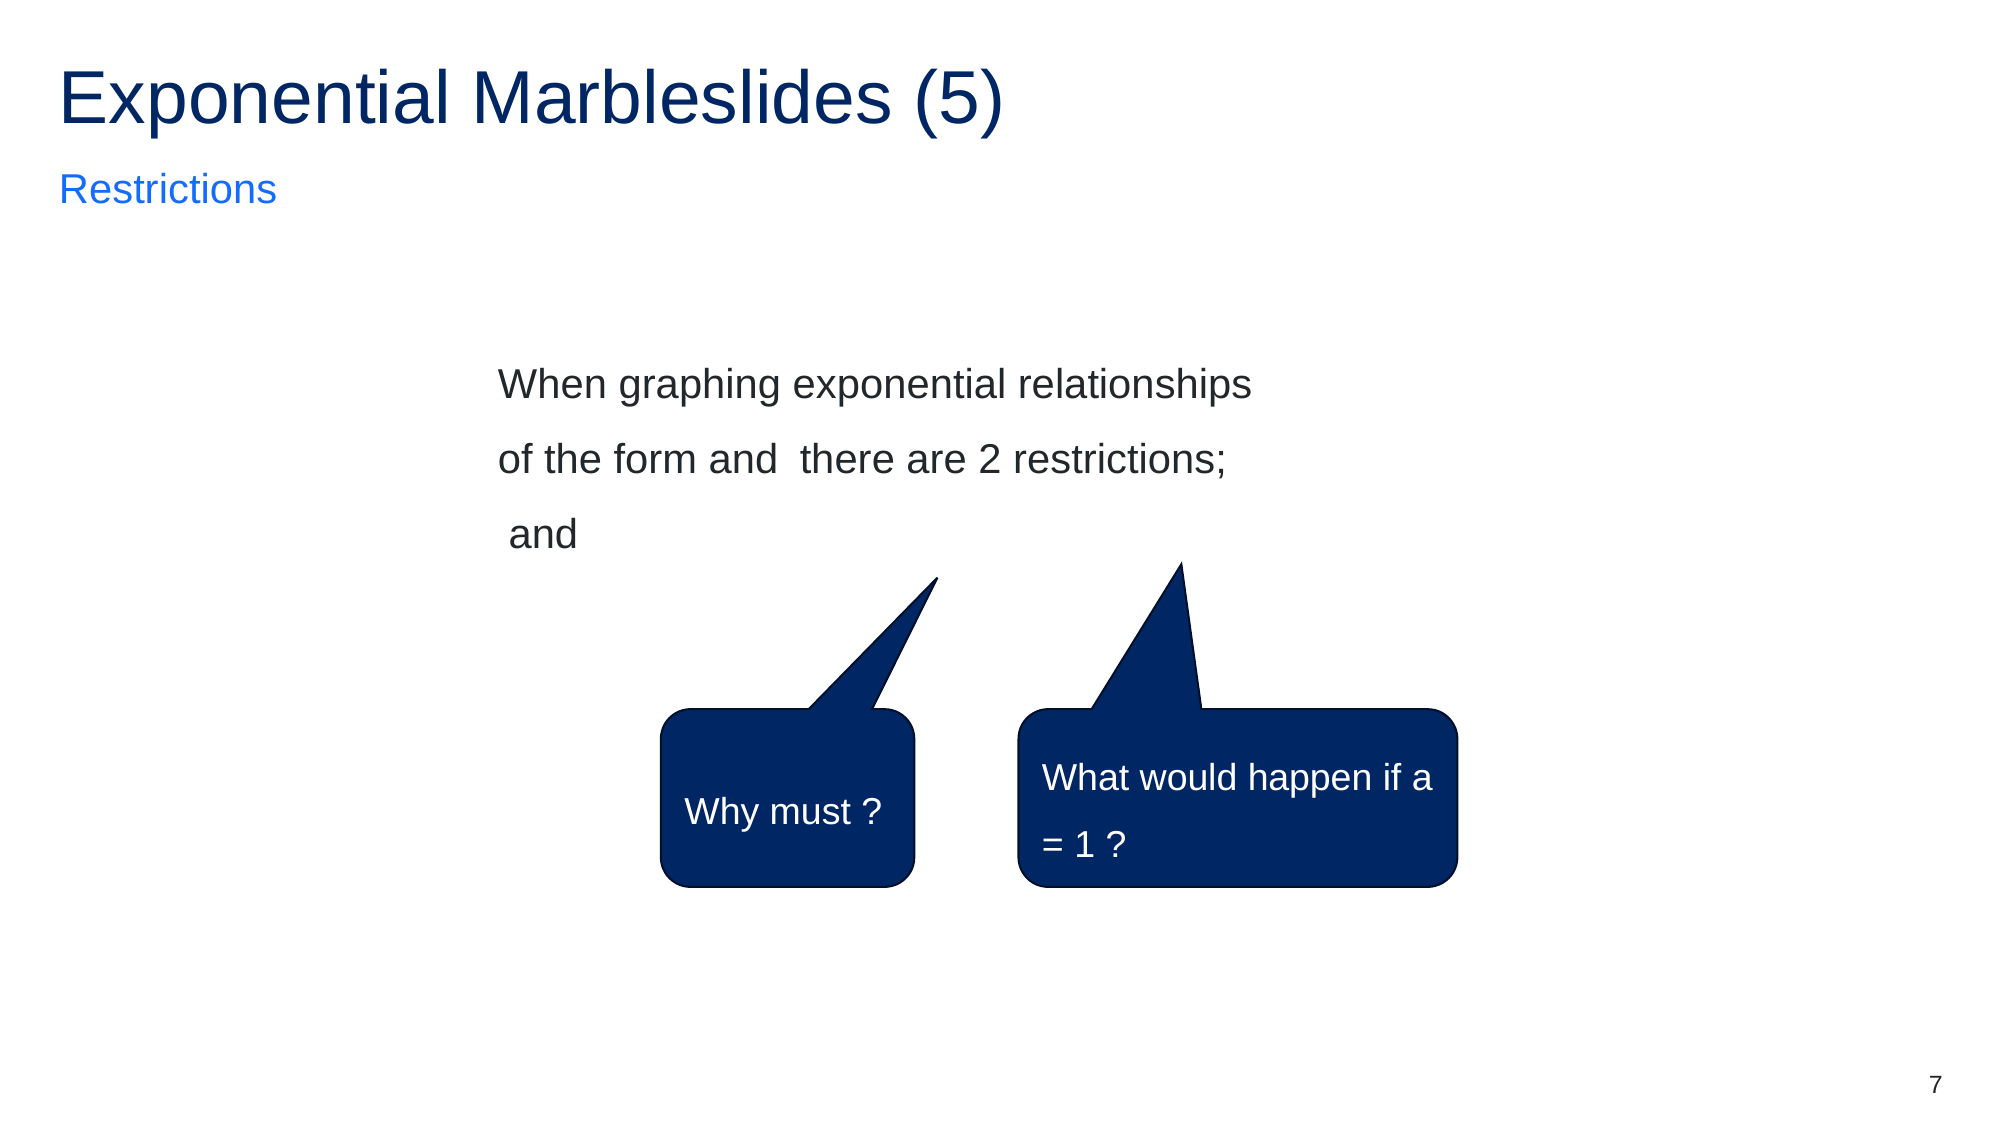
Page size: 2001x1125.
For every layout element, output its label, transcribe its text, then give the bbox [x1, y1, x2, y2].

slide_number 7 [1824, 1068, 1943, 1099]
title Exponential Marbleslides (5) [59, 59, 1943, 149]
list Restrictions [59, 161, 1943, 212]
text_box What would happen if a = 1 ? [1017, 561, 1459, 888]
